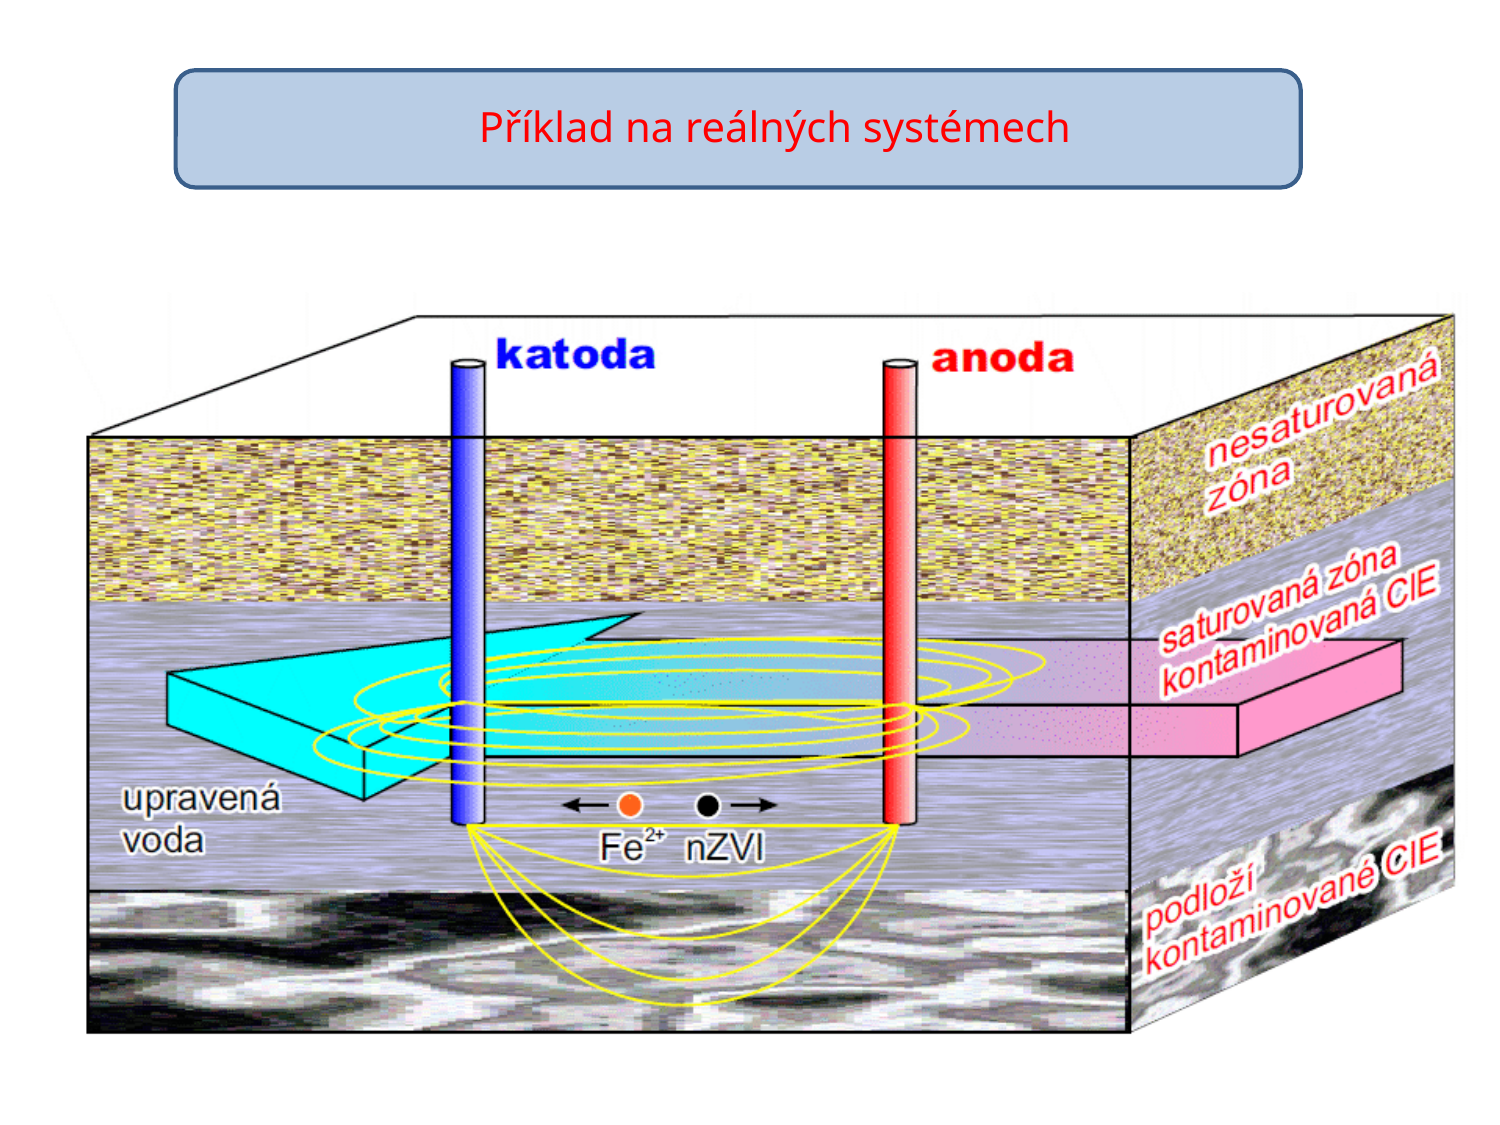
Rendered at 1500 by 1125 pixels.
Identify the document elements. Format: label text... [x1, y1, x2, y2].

text_box [173, 68, 1303, 190]
text_box Příklad na reálných systémech [463, 93, 1086, 159]
picture [46, 292, 1471, 1056]
